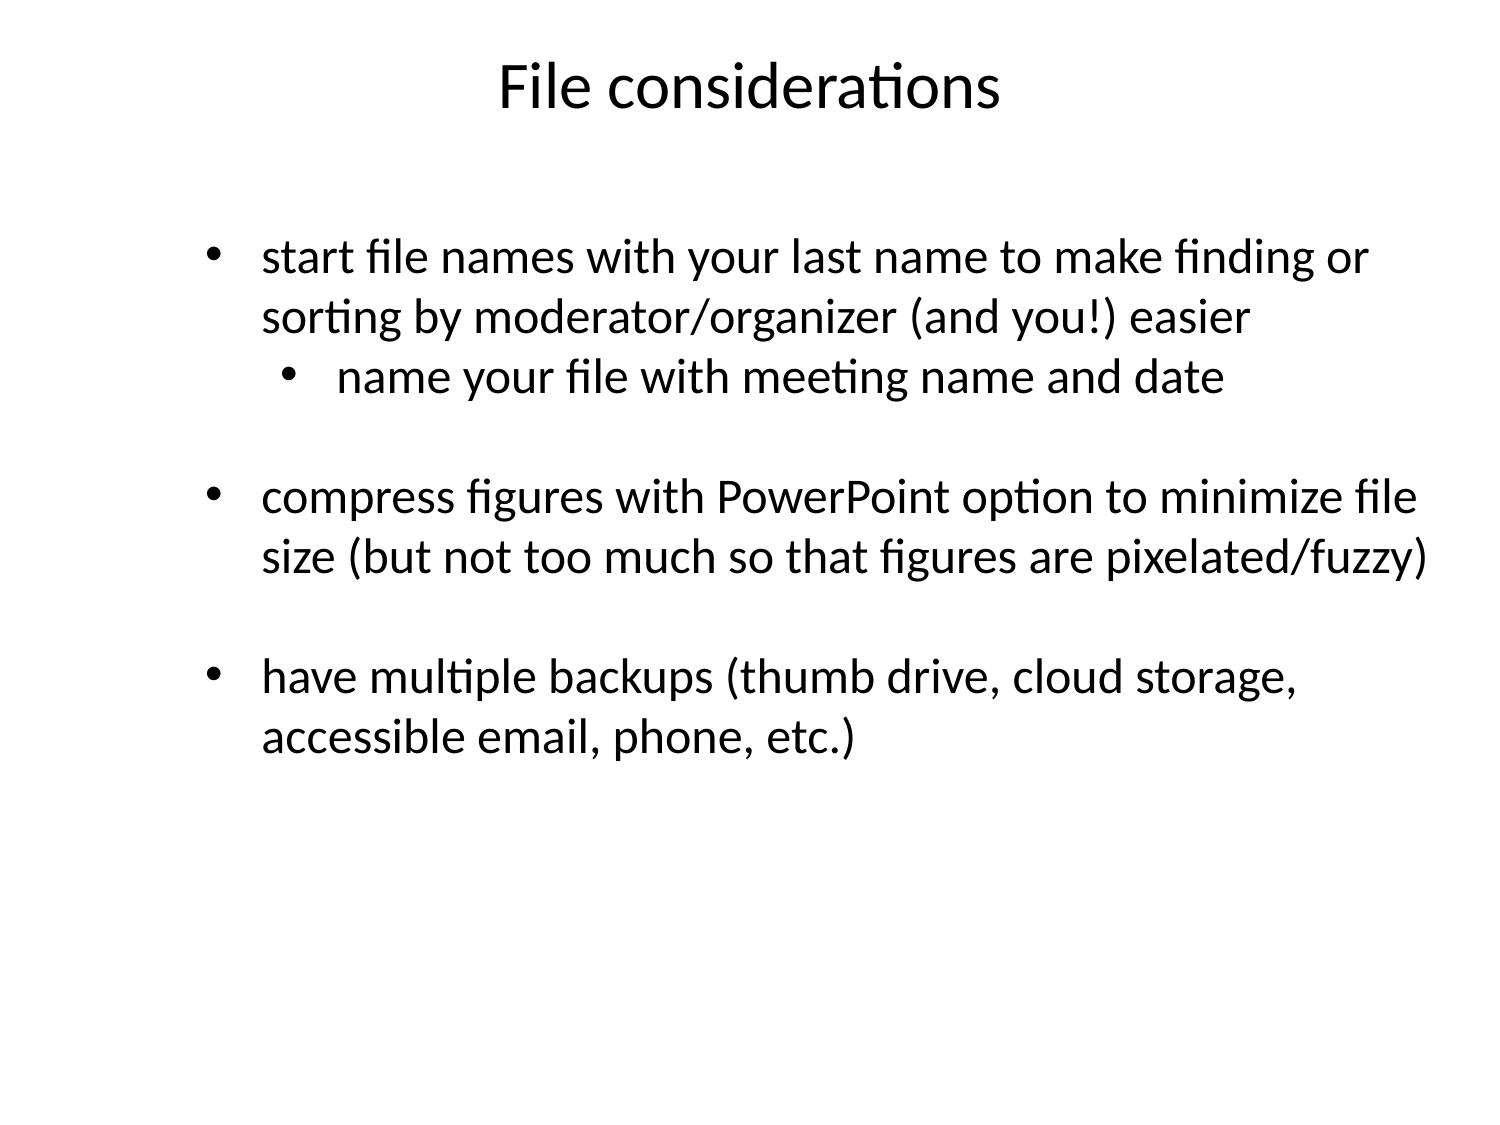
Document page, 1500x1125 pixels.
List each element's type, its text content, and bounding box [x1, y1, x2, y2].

text_box File considerations [134, 34, 1366, 130]
text_box start file names with your last name to make finding or sorting by moderator/organizer (and you!) easier name your file with meeting name and date compress figures with PowerPoint option to minimize file size (but not too much so that figures are pixelated/fuzzy) have multiple backups (thumb drive, cloud storage, accessible email, phone, etc.) [190, 216, 1450, 771]
